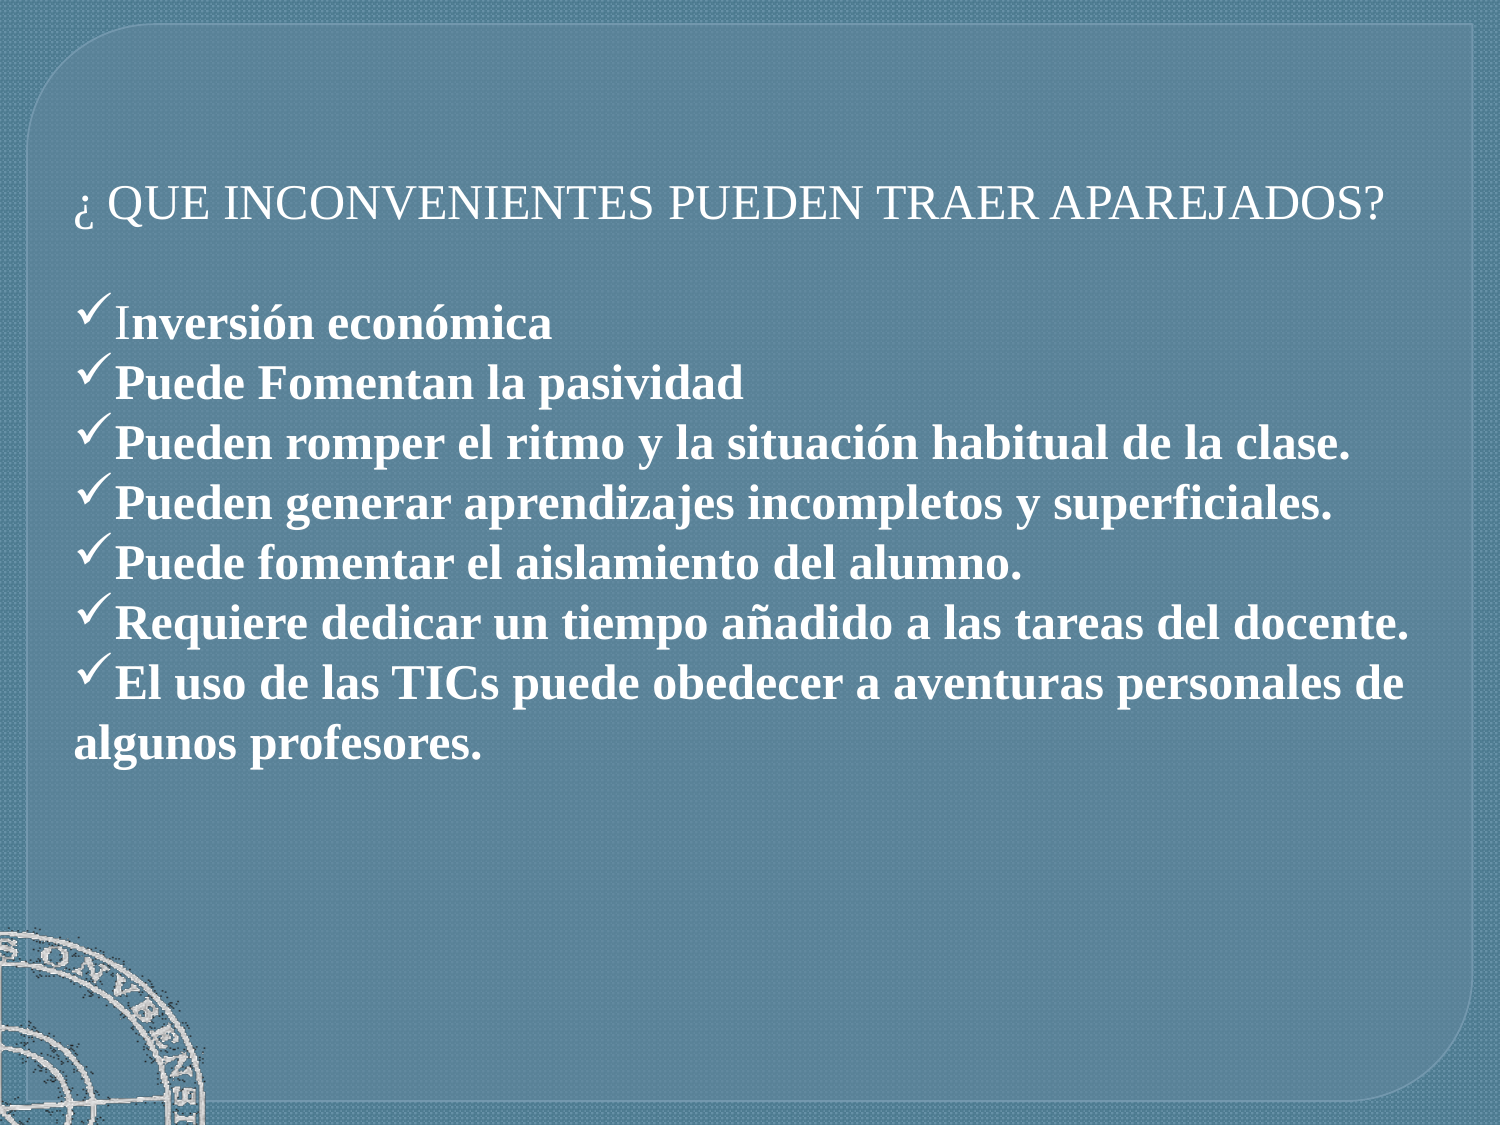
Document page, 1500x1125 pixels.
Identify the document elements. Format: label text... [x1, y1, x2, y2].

text_box ¿ QUE INCONVENIENTES PUEDEN TRAER APAREJADOS? Inversión económica Puede Fomentan la pasividad Pueden romper el ritmo y la situación habitual de la clase. Pueden generar aprendizajes incompletos y superficiales. Puede fomentar el aislamiento del alumno. Requiere dedicar un tiempo añadido a las tareas del docente. El uso de las TICs puede obedecer a aventuras personales de algunos profesores. [58, 162, 1500, 777]
picture [0, 925, 254, 1125]
